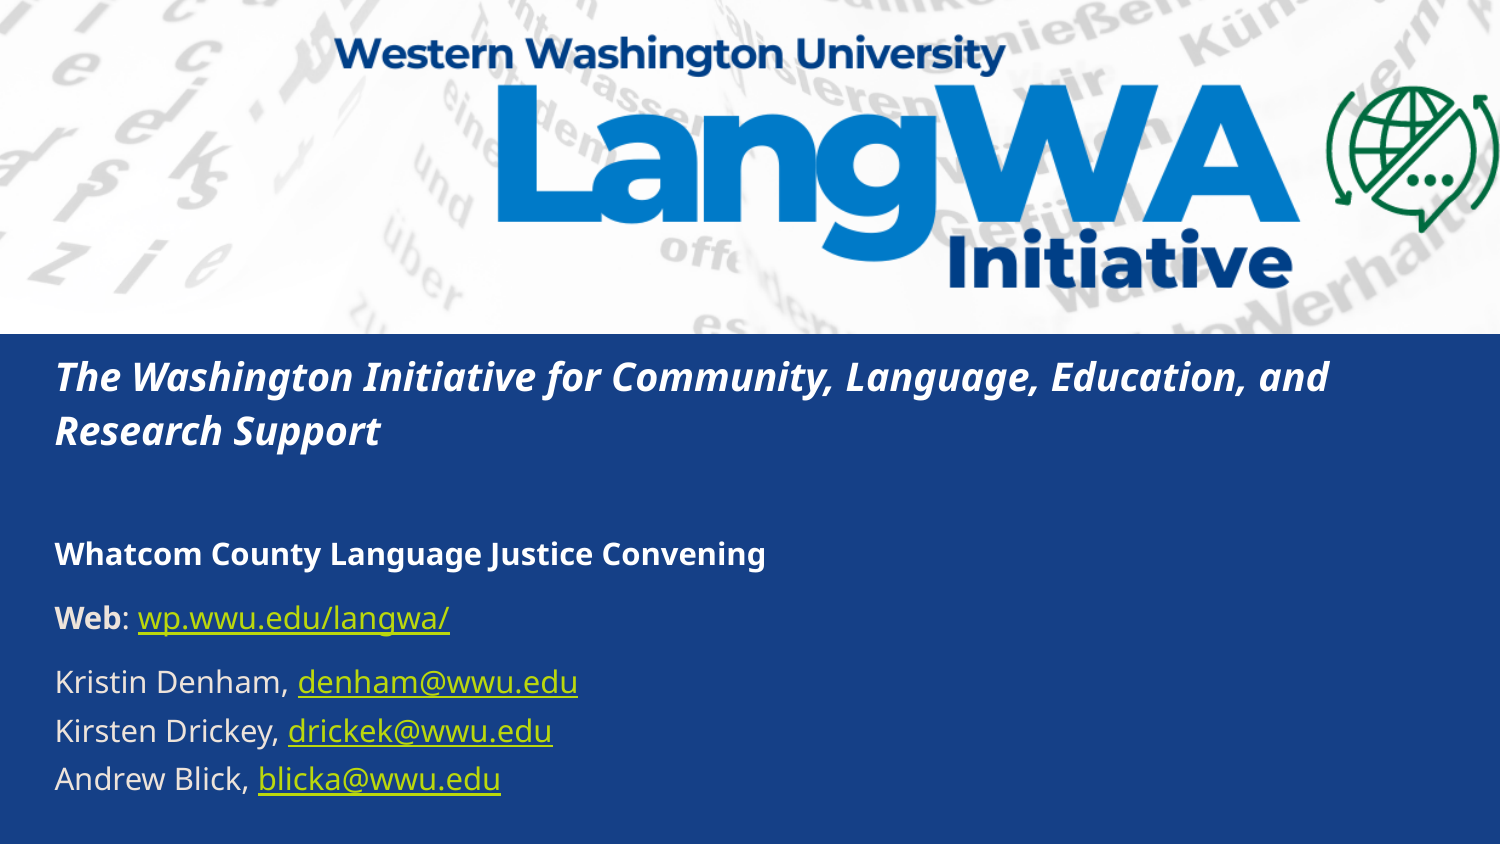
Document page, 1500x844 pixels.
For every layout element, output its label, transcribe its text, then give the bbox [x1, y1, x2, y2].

list Whatcom County Language Justice Convening Web: wp.wwu.edu/langwa/ Kristin Denham, denham@wwu.edu Kirsten Drickey, drickek@wwu.edu Andrew Blick, blicka@wwu.edu [39, 510, 1235, 819]
title The Washington Initiative for Community, Language, Education, and Research Support [39, 343, 1464, 472]
picture [0, 0, 1500, 334]
